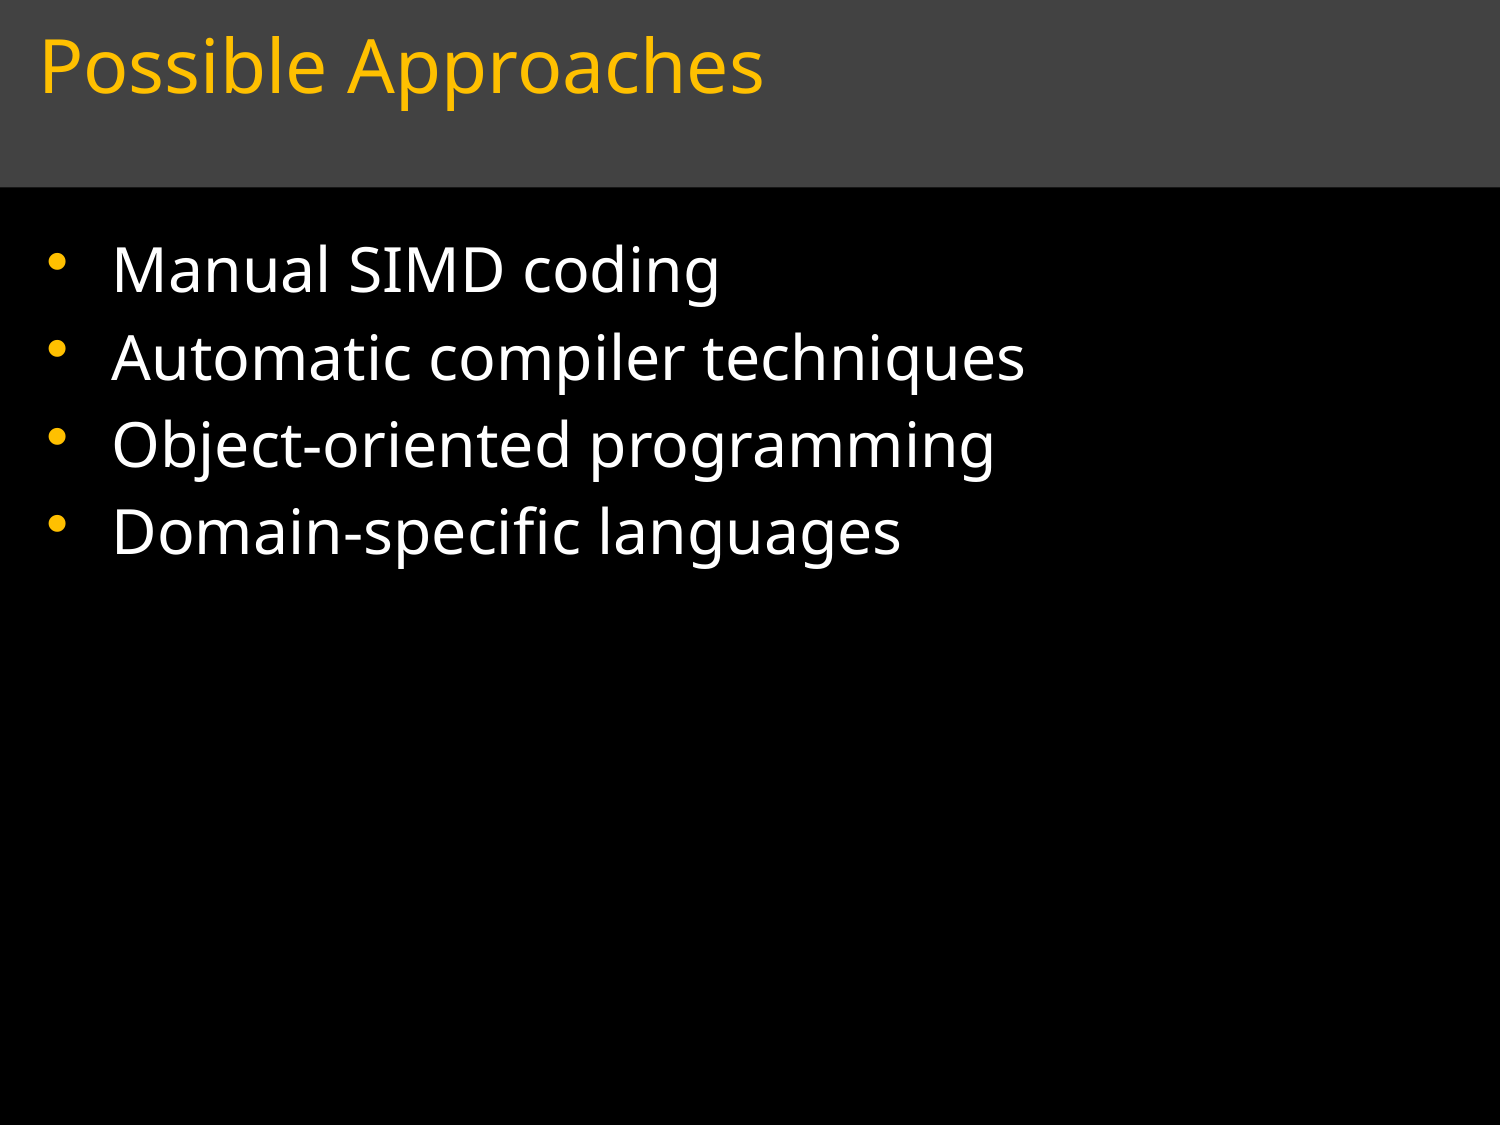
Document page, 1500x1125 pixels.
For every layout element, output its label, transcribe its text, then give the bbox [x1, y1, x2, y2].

list Manual SIMD coding Automatic compiler techniques Object-oriented programming Domain-specific languages [23, 222, 1477, 1102]
title Possible Approaches [23, 9, 1482, 118]
